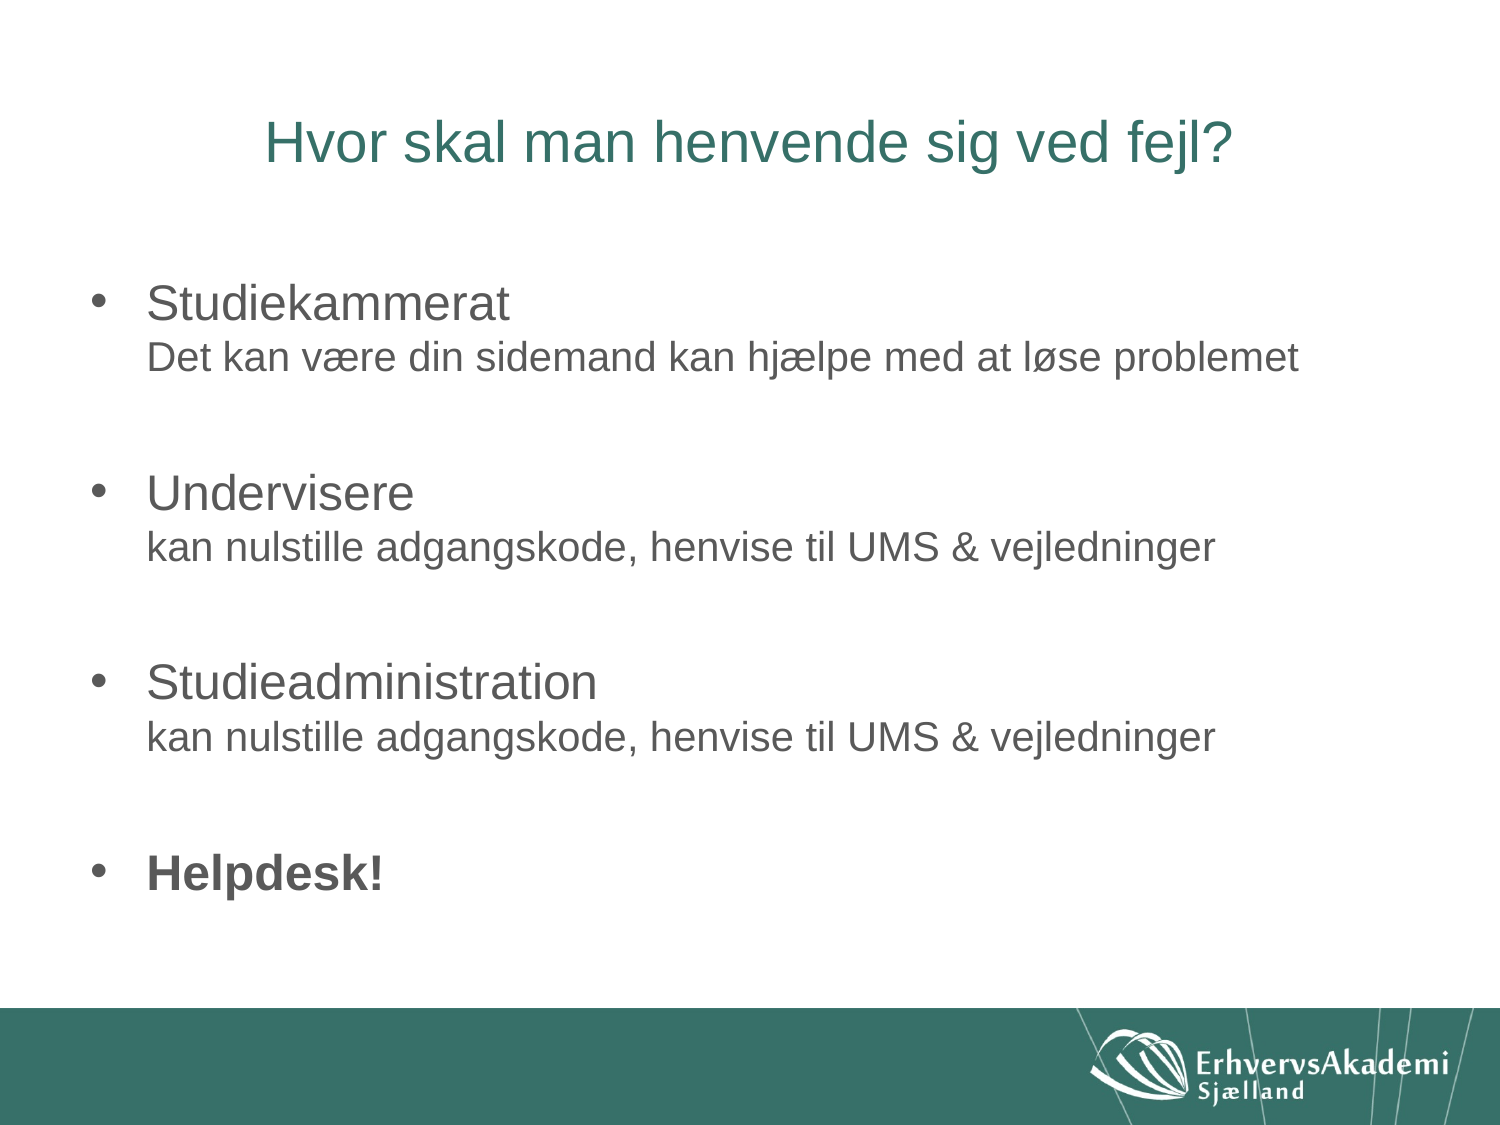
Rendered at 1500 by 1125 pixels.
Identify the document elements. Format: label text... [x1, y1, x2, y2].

list Studiekammerat Det kan være din sidemand kan hjælpe med at løse problemet Undervisere kan nulstille adgangskode, henvise til UMS & vejledninger Studieadministration kan nulstille adgangskode, henvise til UMS & vejledninger Helpdesk! [75, 262, 1425, 1005]
title Hvor skal man henvende sig ved fejl? [75, 45, 1425, 233]
picture [0, 1008, 1500, 1125]
